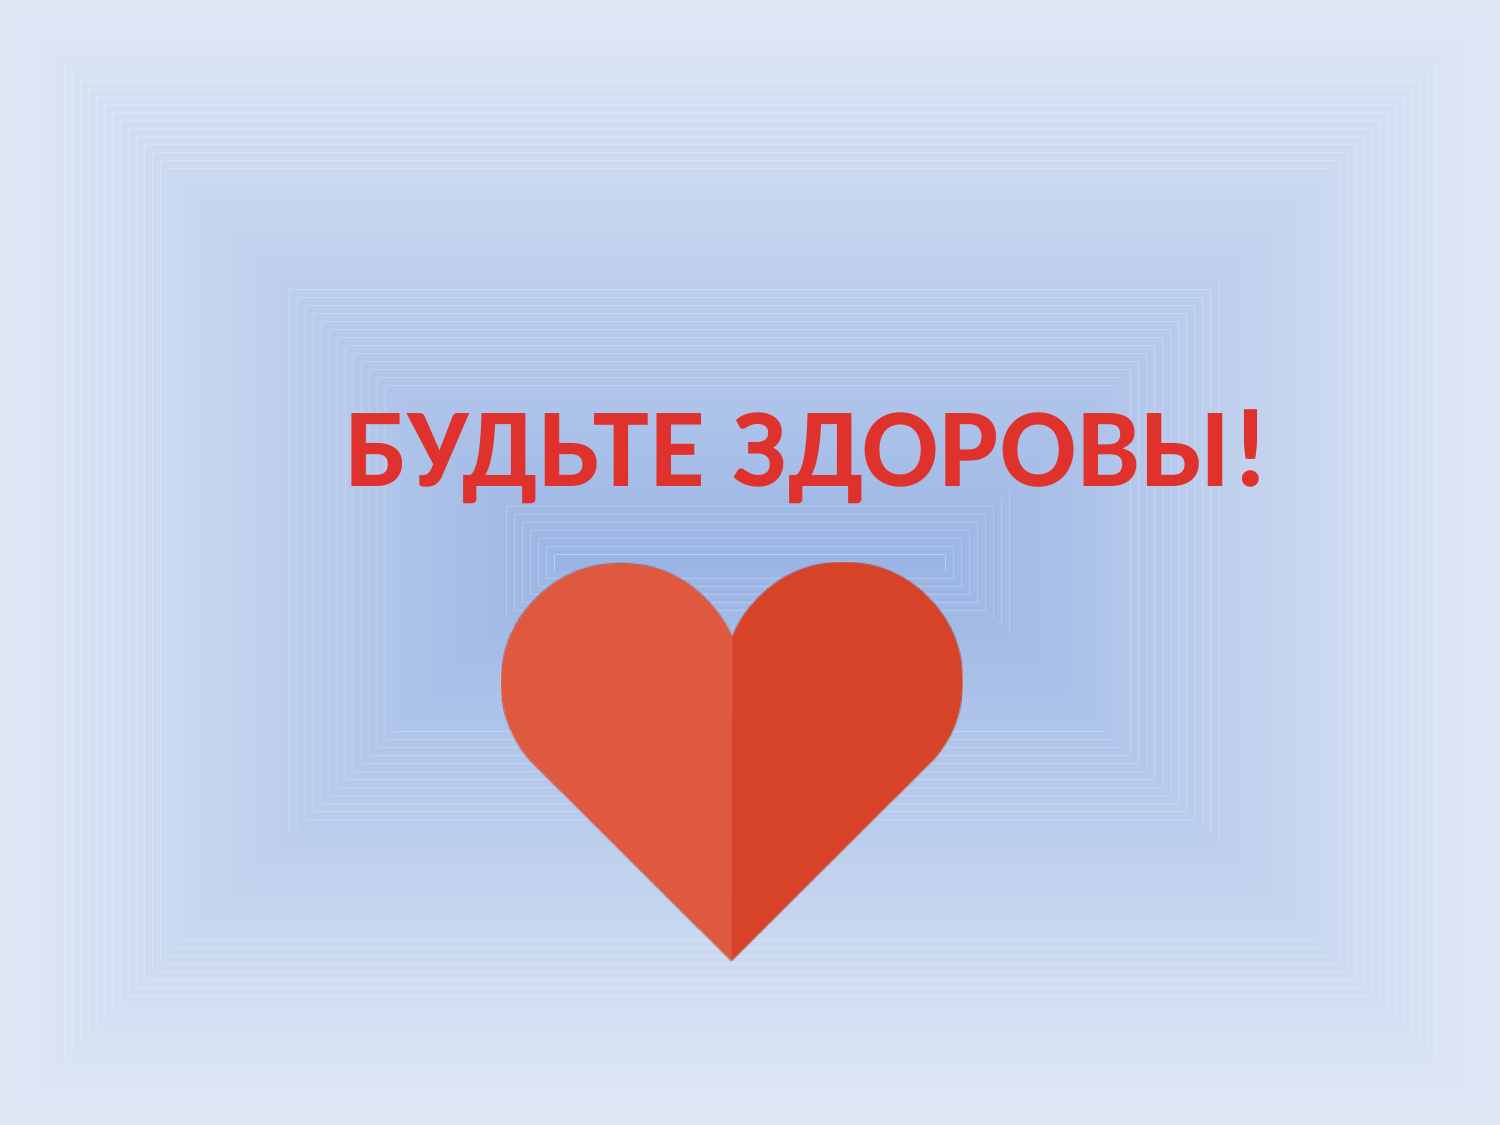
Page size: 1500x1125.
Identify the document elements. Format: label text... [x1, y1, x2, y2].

text_box БУДЬТЕ ЗДОРОВЫ! [76, 231, 1433, 517]
picture [454, 514, 1011, 1009]
